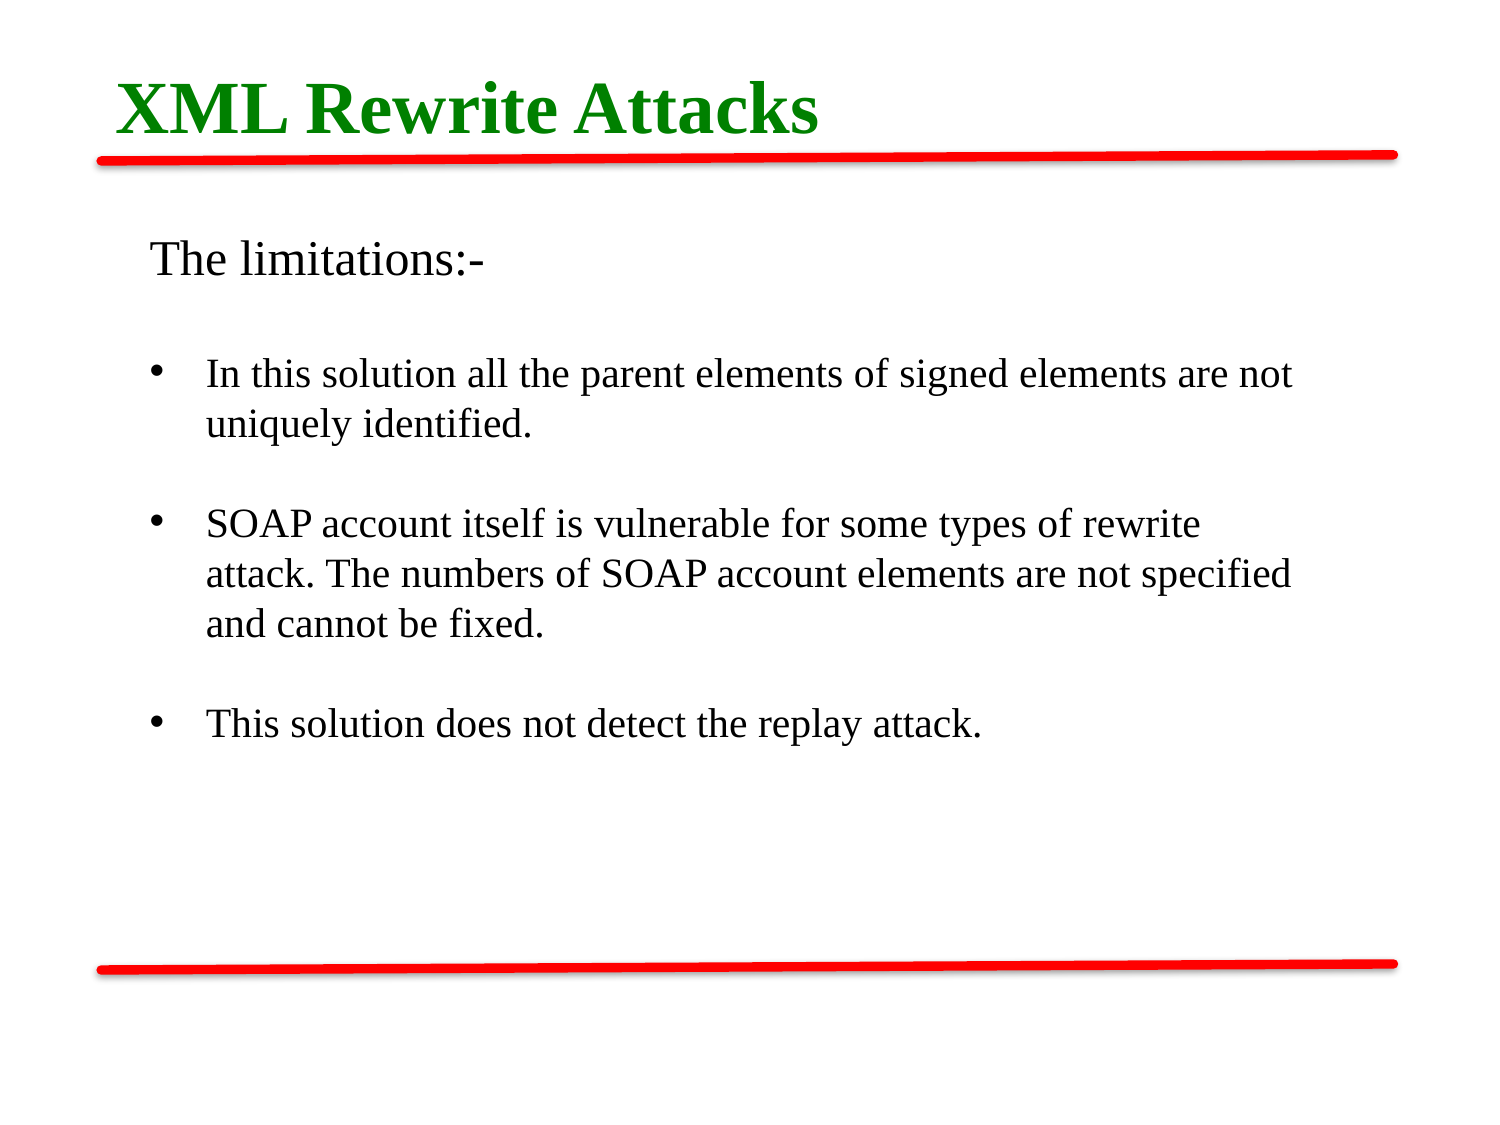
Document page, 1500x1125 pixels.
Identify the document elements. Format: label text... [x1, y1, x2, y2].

text_box The limitations:- In this solution all the parent elements of signed elements are not uniquely identified. SOAP account itself is vulnerable for some types of rewrite attack. The numbers of SOAP account elements are not specified and cannot be fixed. This solution does not detect the replay attack. [134, 218, 1329, 813]
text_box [100, 154, 1394, 162]
text_box XML Rewrite Attacks [101, 51, 988, 154]
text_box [100, 963, 1394, 971]
